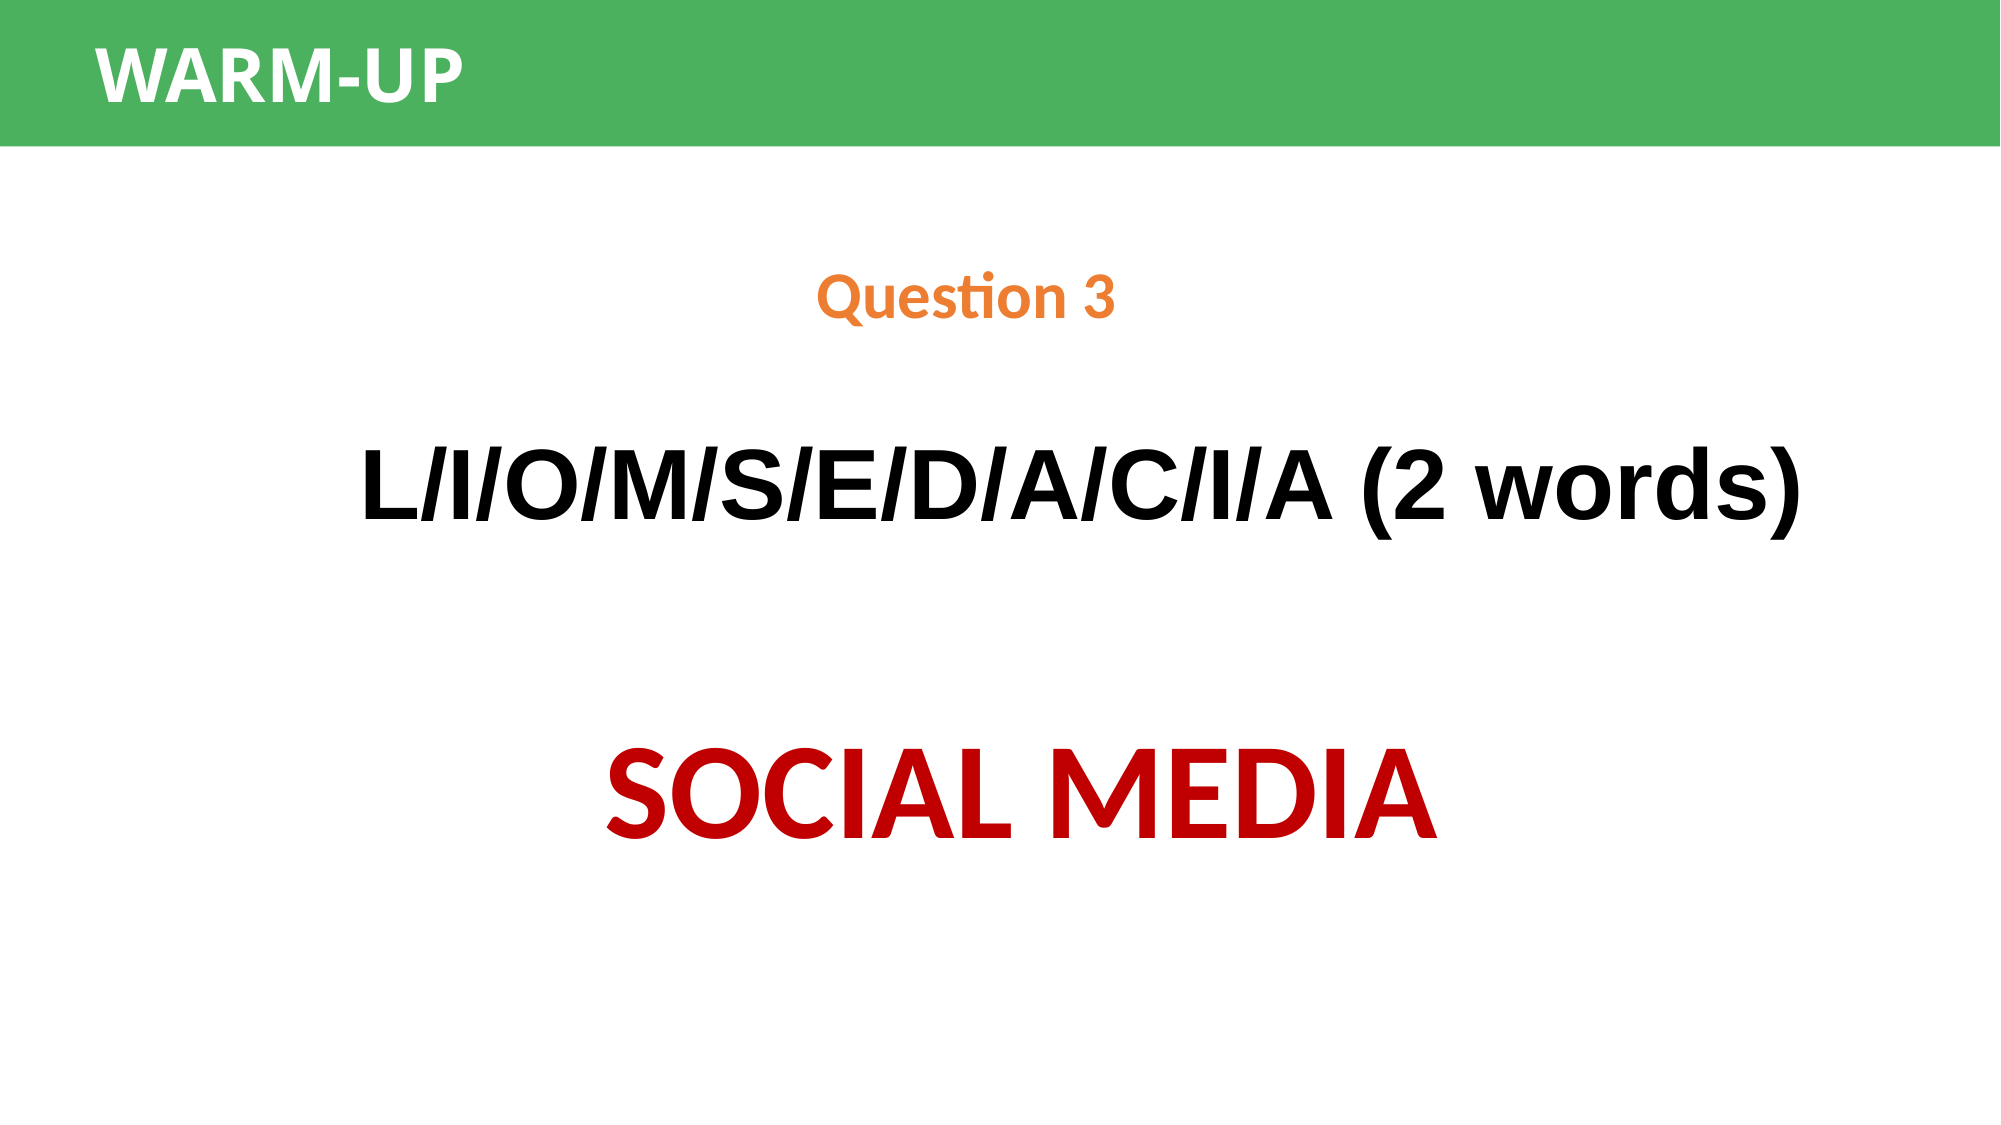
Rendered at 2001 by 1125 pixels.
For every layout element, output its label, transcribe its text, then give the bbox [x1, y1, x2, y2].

text_box Question 3 [81, 244, 1853, 339]
text_box SOCIAL MEDIA [589, 694, 1454, 874]
text_box [0, 0, 2000, 147]
text_box WARM-UP [81, 20, 831, 125]
text_box L/I/O/M/S/E/D/A/C/I/A (2 words) [344, 411, 1820, 547]
